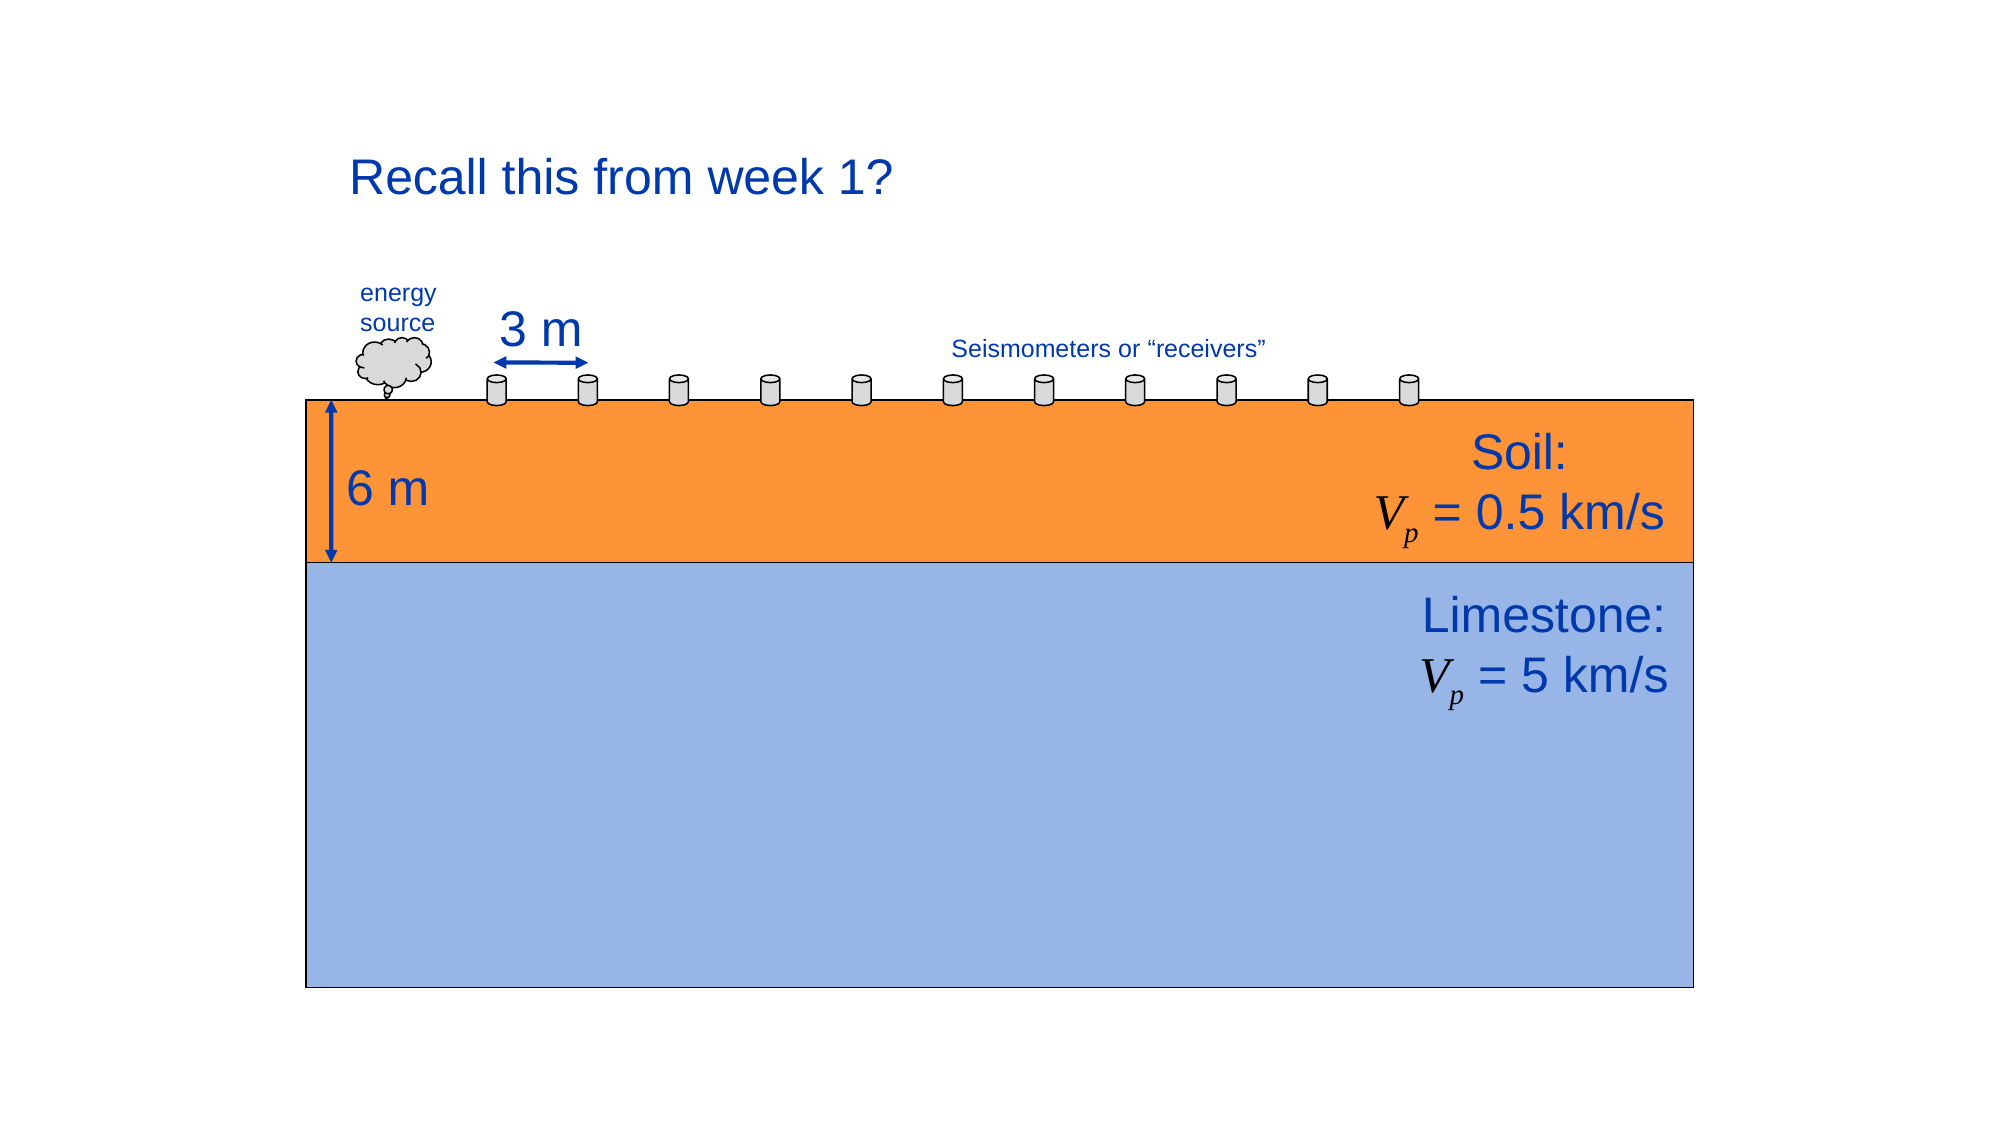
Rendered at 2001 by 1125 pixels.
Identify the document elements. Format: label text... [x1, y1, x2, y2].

text_box Recall this from week 1? [334, 137, 909, 213]
text_box 6 m [332, 448, 445, 524]
text_box [332, 399, 1694, 562]
text_box Soil: Vp = 0.5 km/s [1358, 412, 1681, 556]
text_box [306, 399, 331, 562]
text_box [669, 374, 689, 406]
text_box [496, 364, 507, 369]
text_box 3 m [484, 289, 598, 364]
text_box [356, 344, 432, 399]
text_box energy source [345, 268, 452, 344]
text_box Limestone: Vp = 5 km/s [1404, 574, 1684, 718]
text_box [306, 562, 1694, 988]
text_box [1125, 374, 1145, 406]
text_box Seismometers or “receivers” [936, 324, 1281, 370]
text_box [1217, 374, 1237, 406]
text_box [575, 364, 586, 369]
text_box [578, 374, 598, 406]
text_box [1399, 374, 1419, 406]
text_box [487, 374, 507, 406]
text_box [1034, 374, 1054, 406]
text_box [1308, 374, 1328, 406]
text_box [943, 374, 963, 406]
text_box [760, 374, 780, 406]
text_box [852, 374, 872, 406]
text_box [325, 399, 338, 563]
